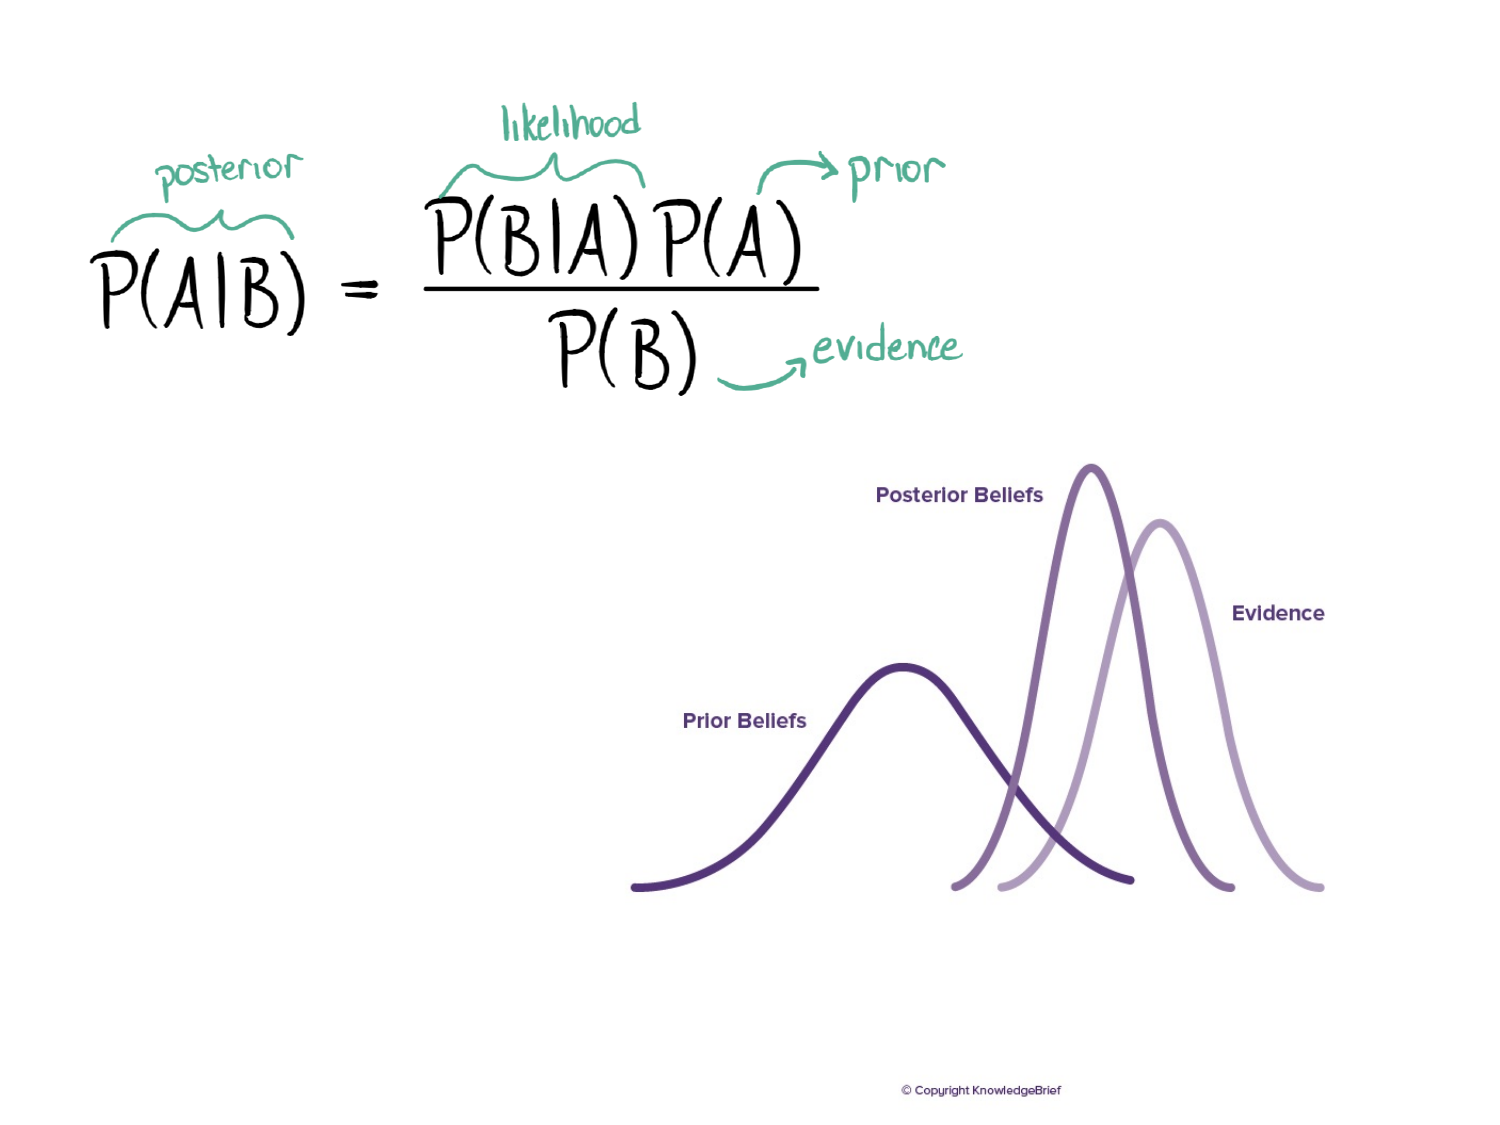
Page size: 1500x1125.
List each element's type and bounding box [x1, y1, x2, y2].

picture [44, 77, 1438, 1121]
